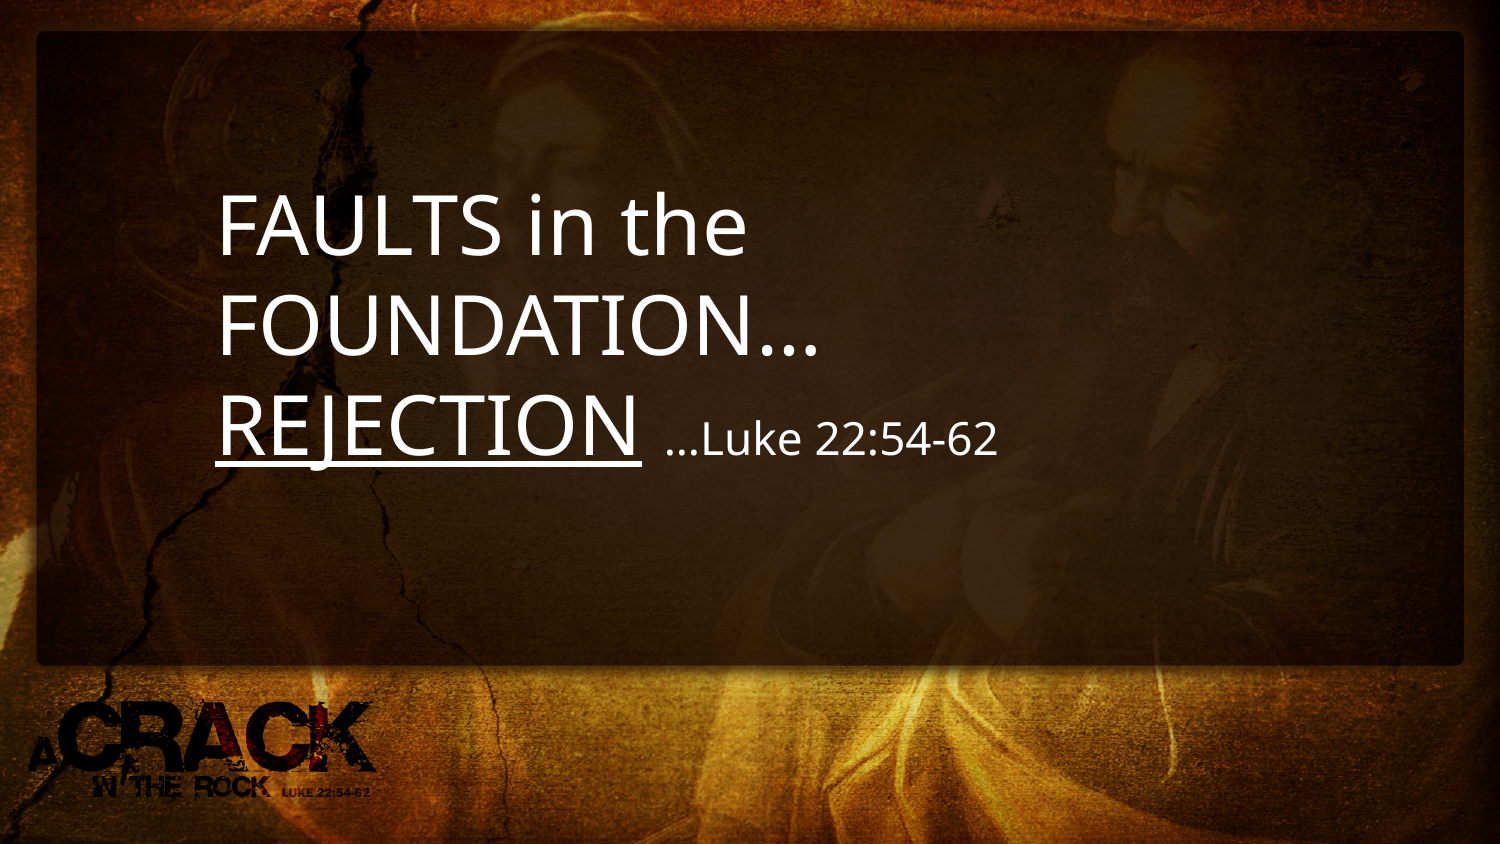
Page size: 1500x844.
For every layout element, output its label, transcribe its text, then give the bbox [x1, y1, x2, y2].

picture [0, 0, 1500, 844]
title FAULTS in the FOUNDATION… REJECTION …Luke 22:54-62 [200, 134, 1363, 510]
